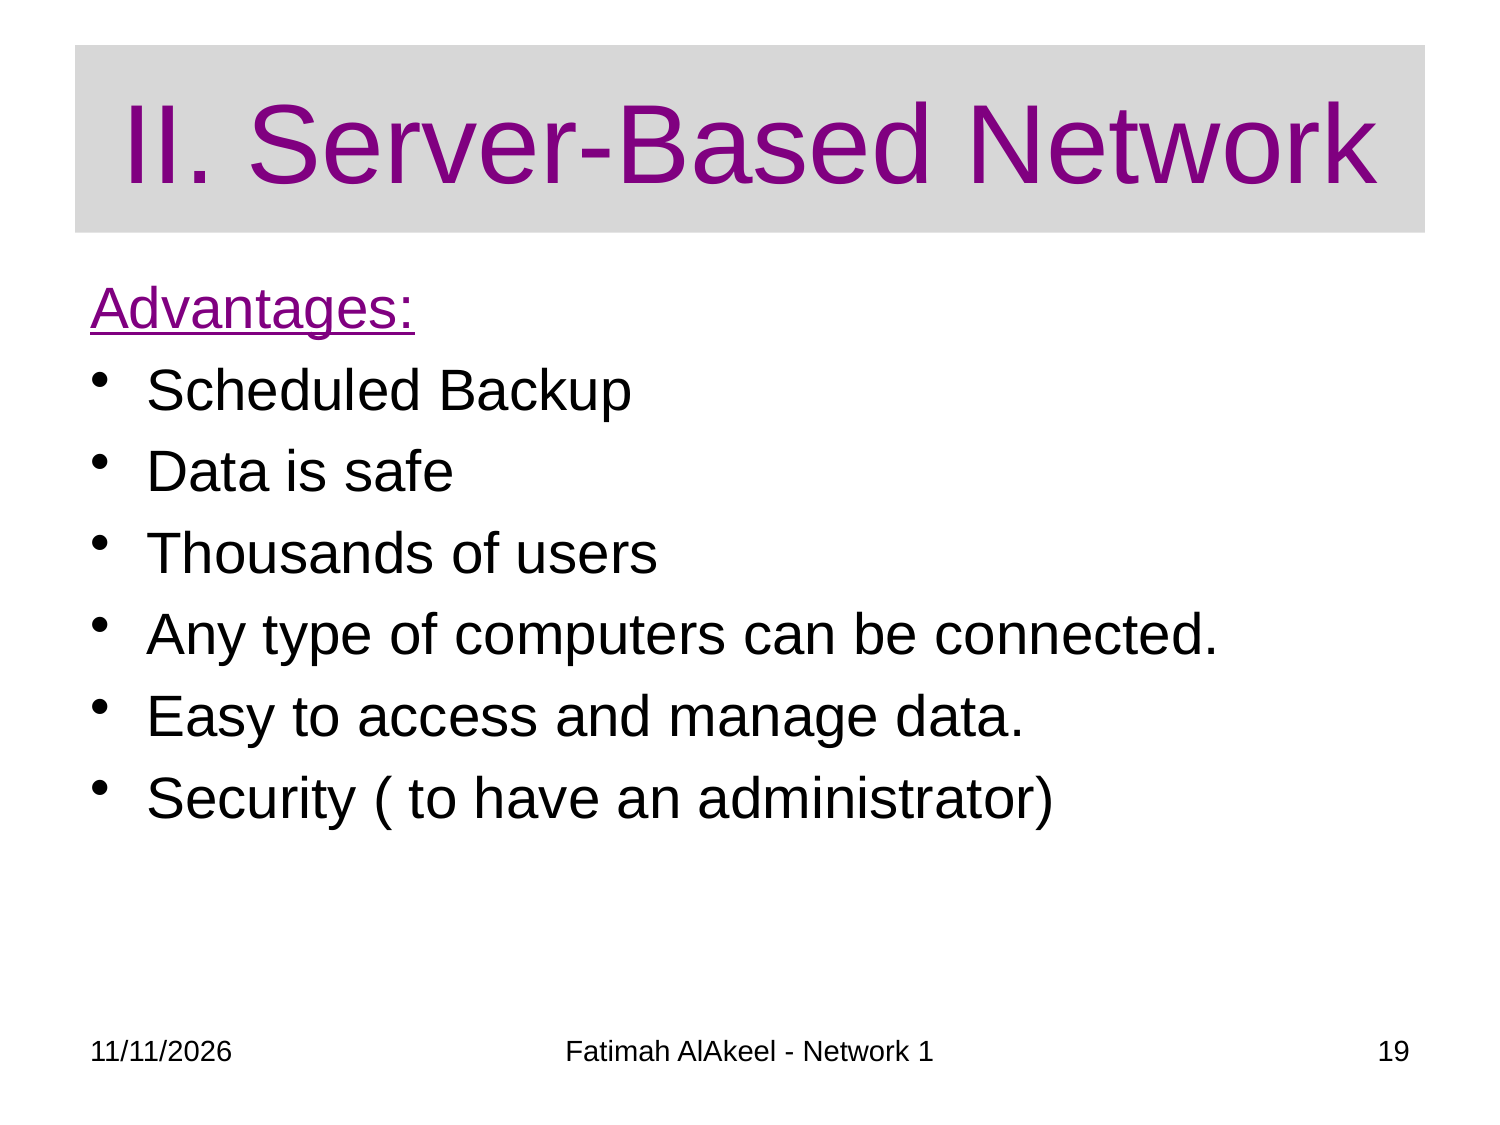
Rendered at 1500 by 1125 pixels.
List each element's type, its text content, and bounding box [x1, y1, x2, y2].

title II. Server-Based Network [74, 44, 1426, 233]
list Advantages: Scheduled Backup Data is safe Thousands of users Any type of computers can be connected. Easy to access and manage data. Security ( to have an administrator) [74, 262, 1426, 1006]
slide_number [74, 1024, 426, 1103]
slide_number 19 [1074, 1024, 1426, 1103]
footer Fatimah AlAkeel - Network 1 [512, 1024, 988, 1103]
